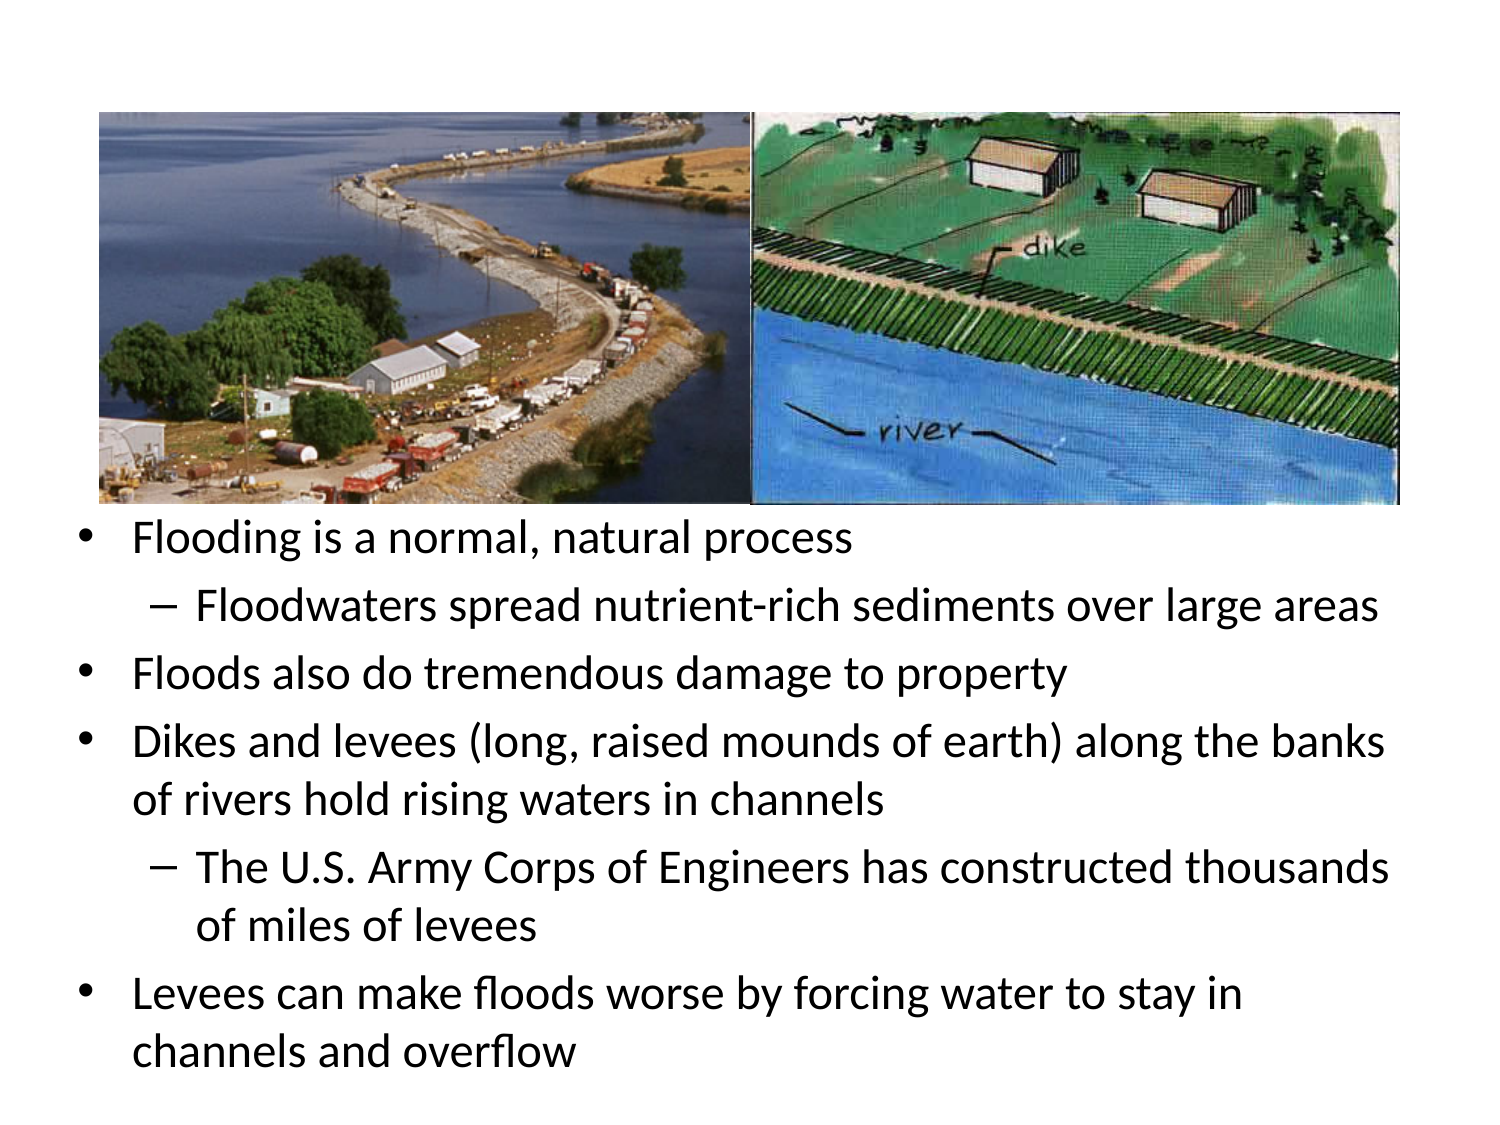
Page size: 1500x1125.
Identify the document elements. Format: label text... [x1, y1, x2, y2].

title Dikes and levees are meant to control floods [75, 45, 1425, 233]
list Flooding is a normal, natural process Floodwaters spread nutrient-rich sediments over large areas Floods also do tremendous damage to property Dikes and levees (long, raised mounds of earth) along the banks of rivers hold rising waters in channels The U.S. Army Corps of Engineers has constructed thousands of miles of levees Levees can make floods worse by forcing water to stay in channels and overflow [62, 497, 1413, 1125]
picture [99, 112, 1401, 505]
